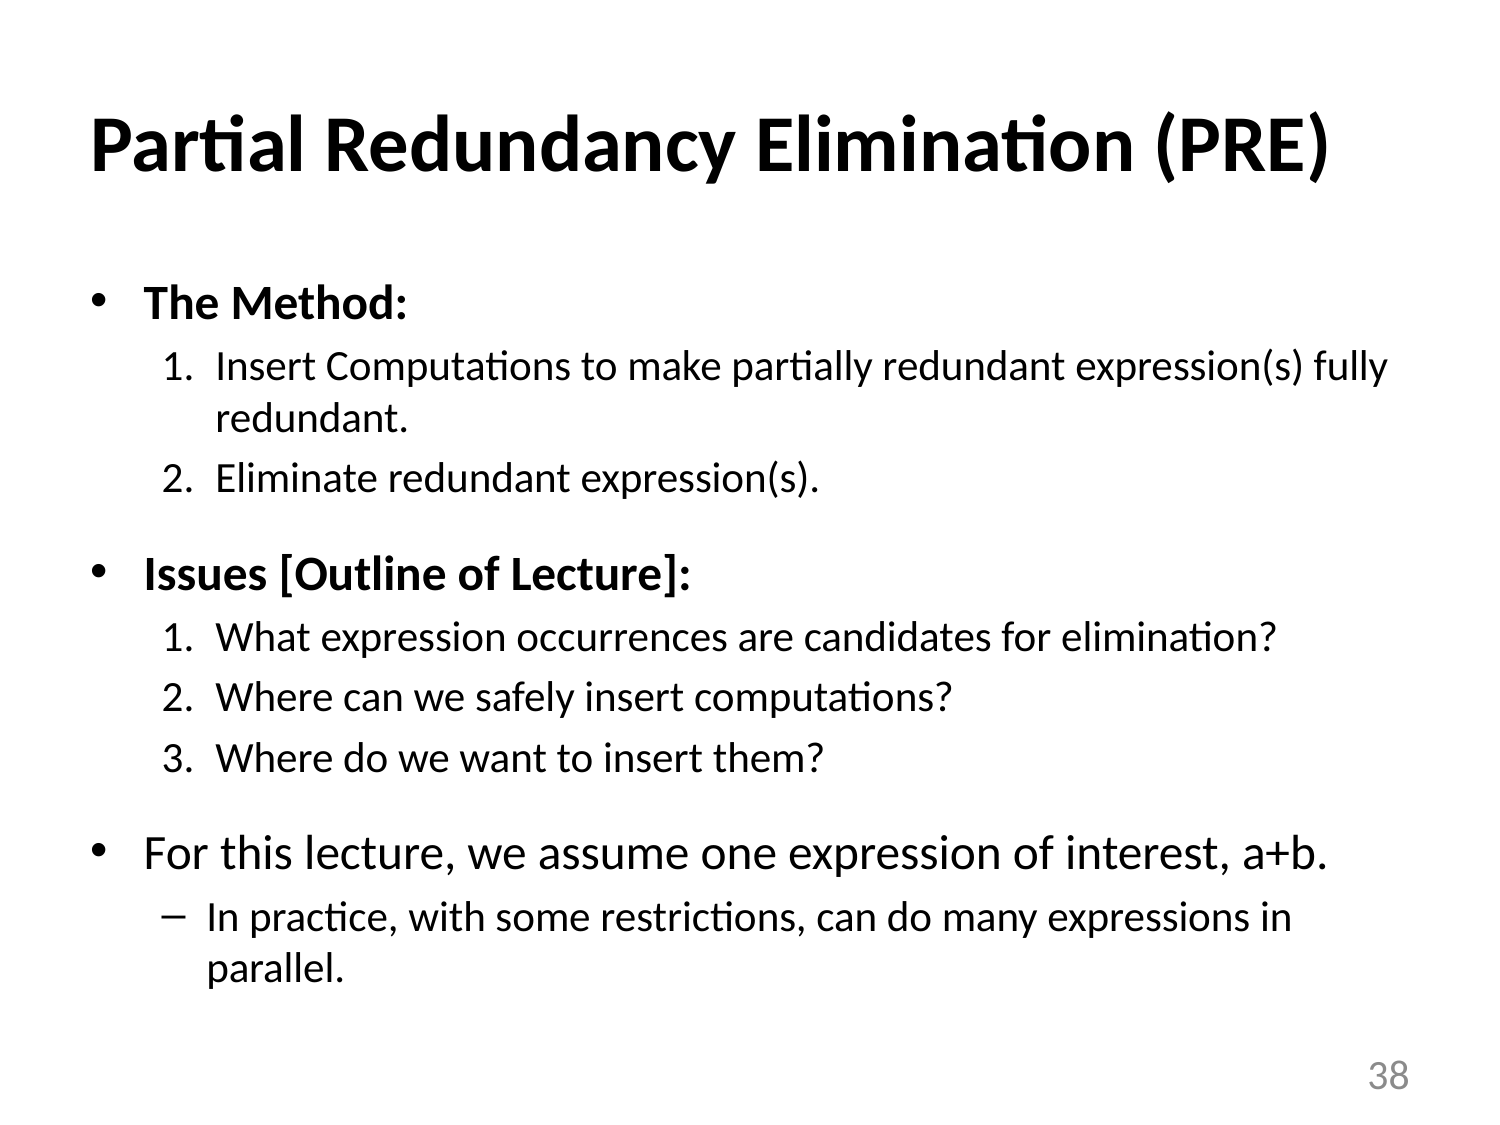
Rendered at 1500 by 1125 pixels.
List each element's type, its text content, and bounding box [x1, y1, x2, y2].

list The Method: Insert Computations to make partially redundant expression(s) fully redundant. Eliminate redundant expression(s). Issues [Outline of Lecture]: What expression occurrences are candidates for elimination? Where can we safely insert computations? Where do we want to insert them? For this lecture, we assume one expression of interest, a+b. In practice, with some restrictions, can do many expressions in parallel. [75, 262, 1425, 1005]
slide_number 38 [1074, 1042, 1425, 1103]
title Partial Redundancy Elimination (PRE) [75, 45, 1425, 233]
